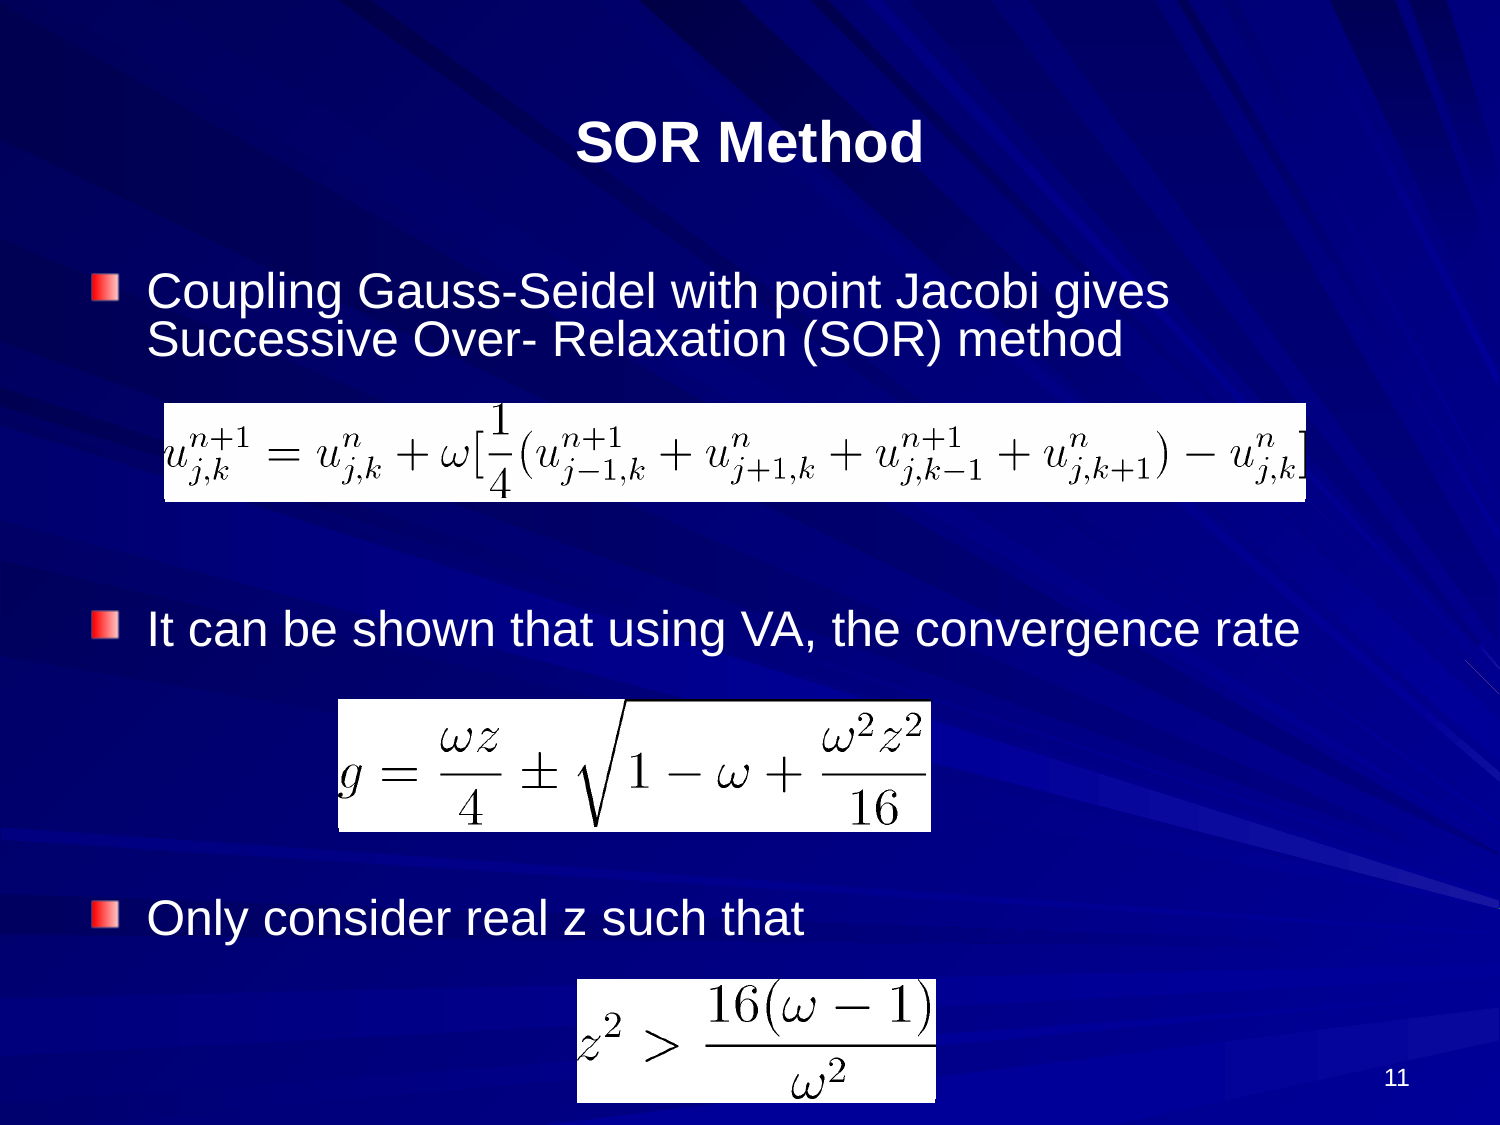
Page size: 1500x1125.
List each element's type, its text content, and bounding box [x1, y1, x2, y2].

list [162, 399, 1308, 502]
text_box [336, 694, 934, 832]
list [574, 974, 938, 1103]
picture [90, 899, 122, 931]
list Coupling Gauss-Seidel with point Jacobi gives Successive Over- Relaxation (SOR) method It can be shown that using VA, the convergence rate Only consider real z such that [74, 262, 1363, 1006]
picture [90, 609, 122, 642]
slide_number 11 [1074, 1023, 1426, 1100]
title SOR Method [74, 45, 1426, 234]
picture [90, 272, 122, 304]
